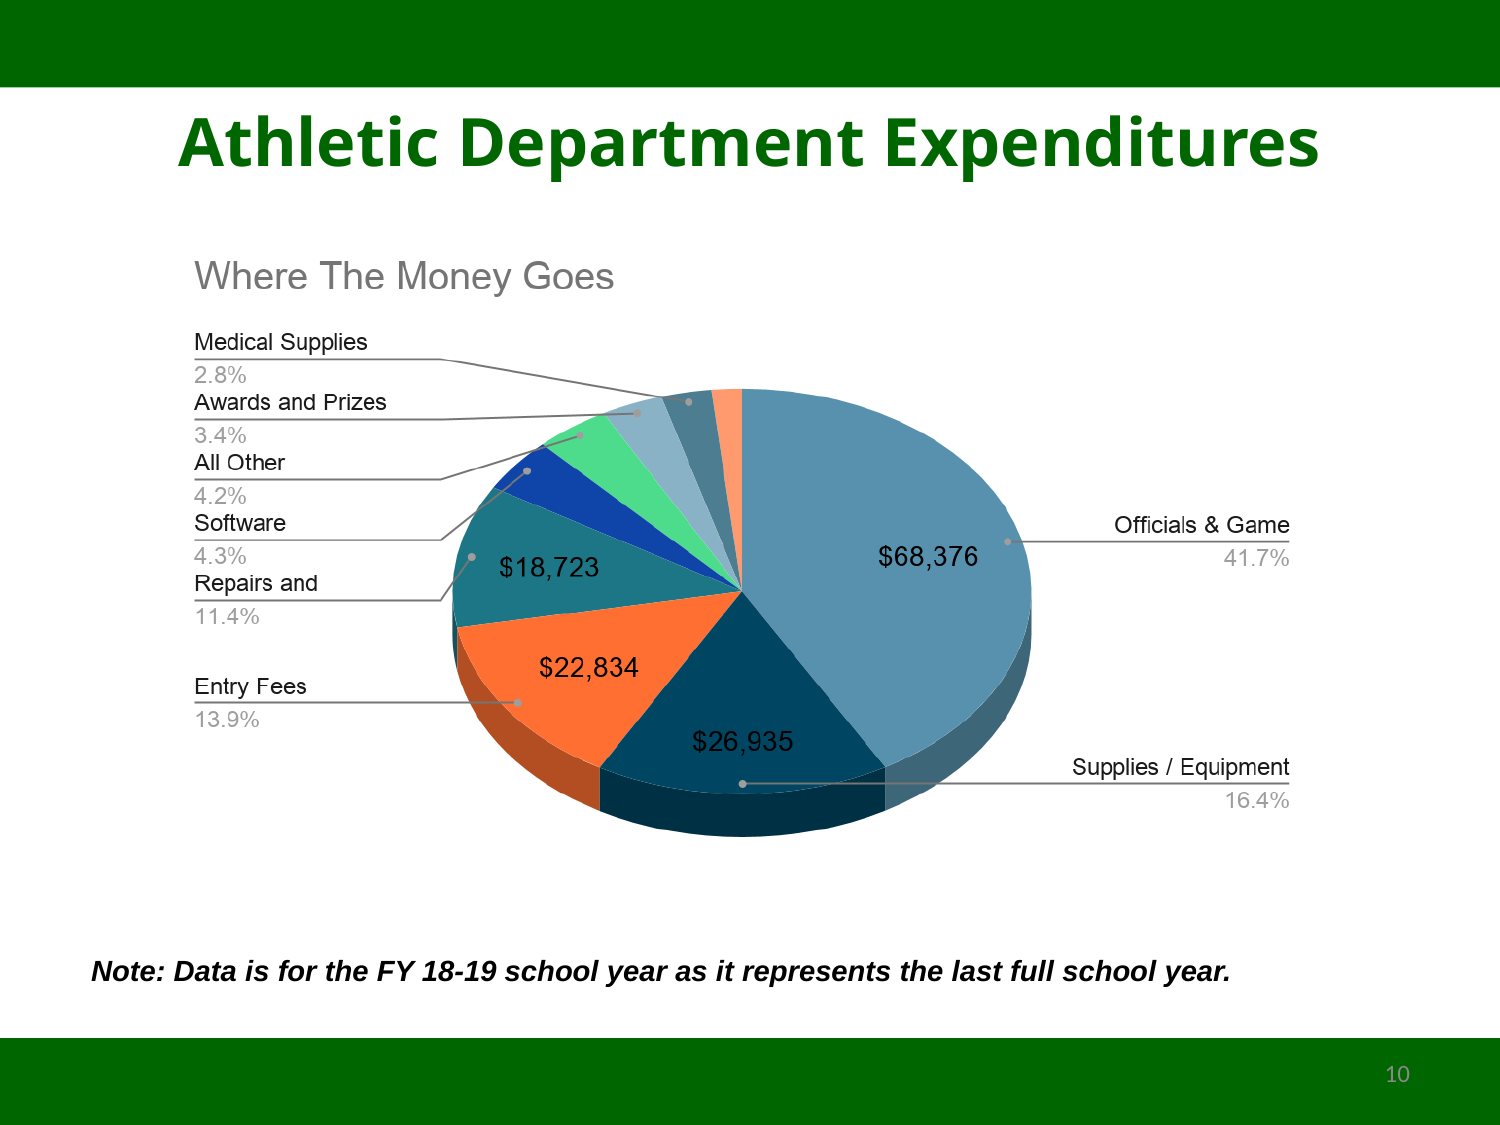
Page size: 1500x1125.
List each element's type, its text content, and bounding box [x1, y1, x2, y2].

text_box [0, 1038, 1500, 1125]
picture [157, 215, 1325, 938]
text_box Note: Data is for the FY 18-19 school year as it represents the last full school year. [76, 937, 1298, 1003]
text_box Athletic Department Expenditures [24, 92, 1475, 230]
text_box [0, 0, 1500, 88]
slide_number 10 [1074, 1042, 1425, 1103]
